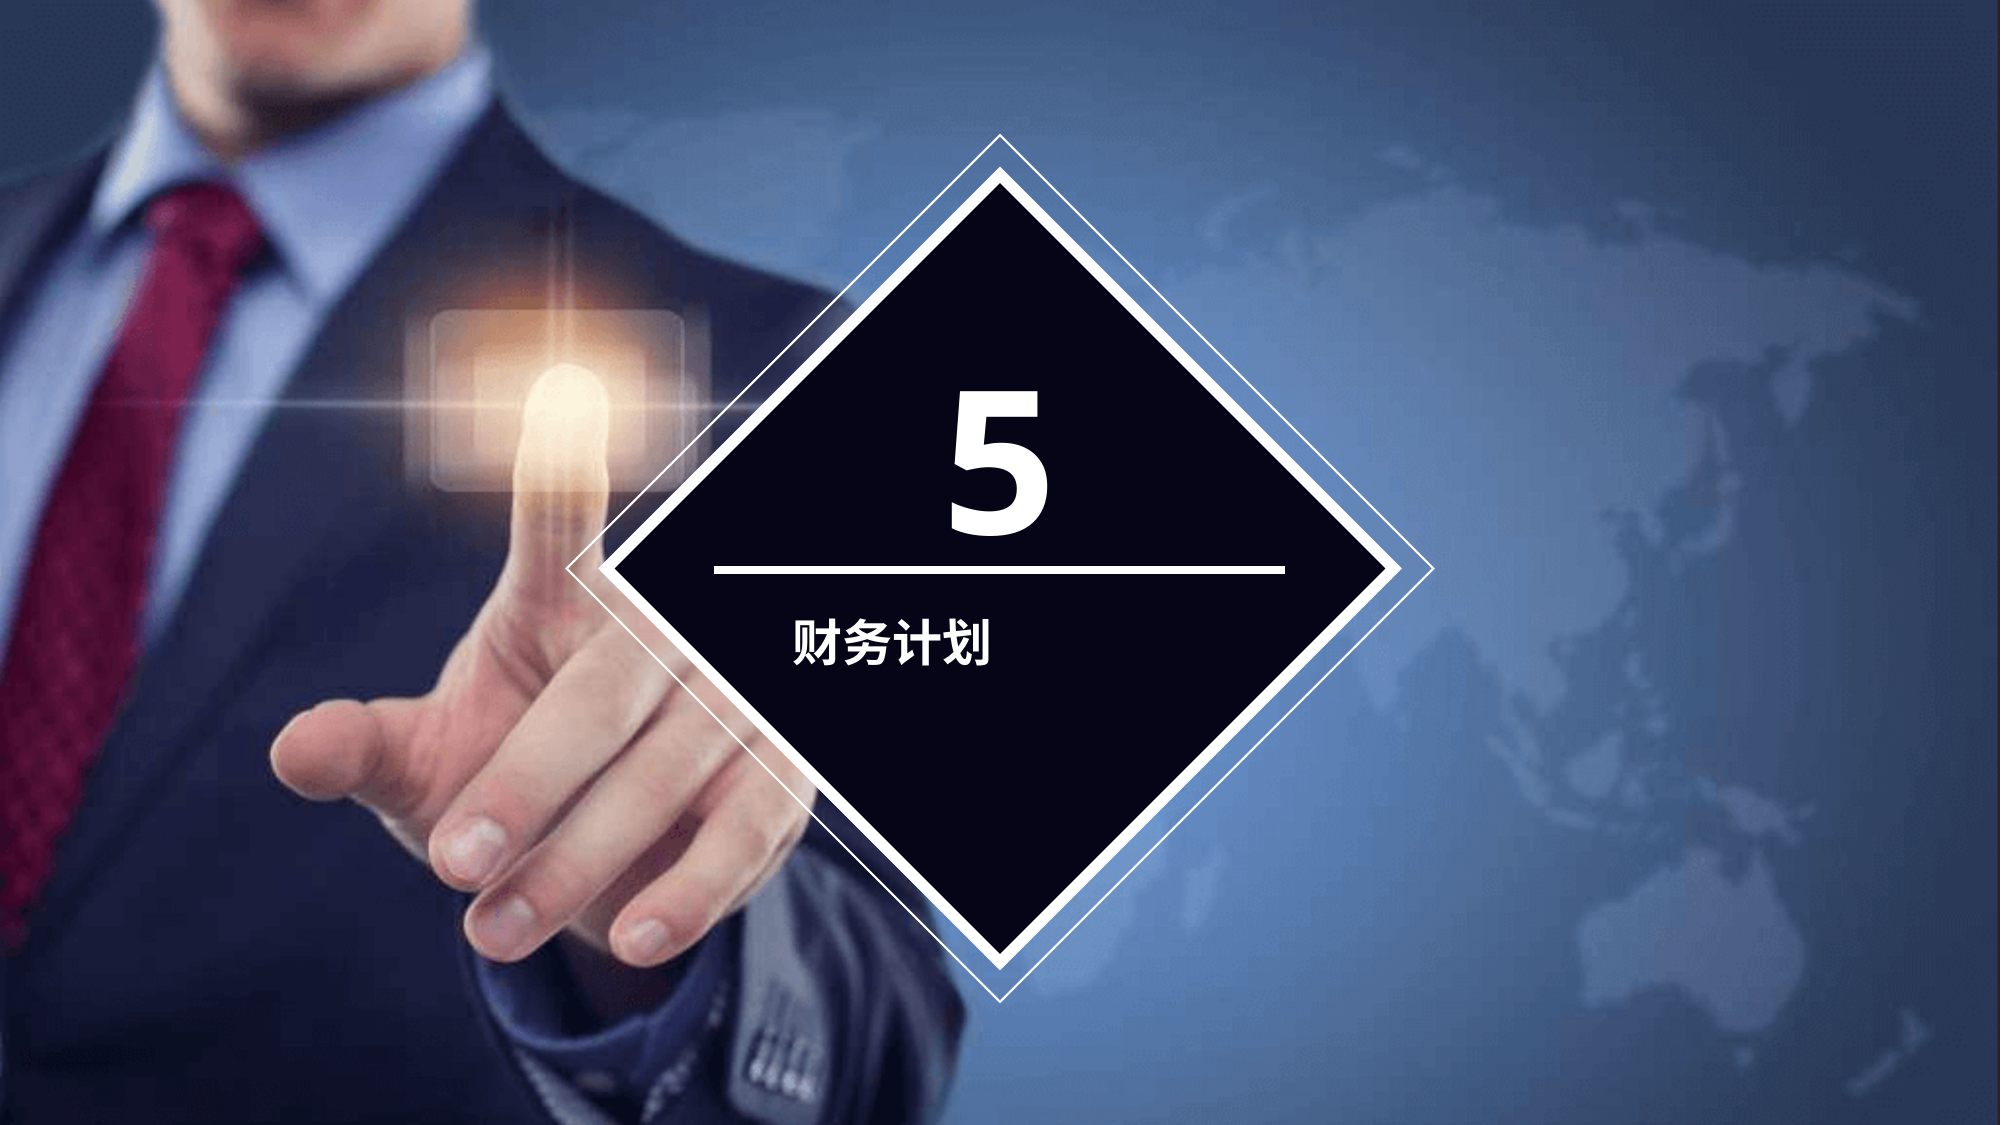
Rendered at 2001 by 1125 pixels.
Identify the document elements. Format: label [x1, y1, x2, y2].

text_box [566, 135, 1434, 1002]
picture [0, 0, 2000, 1125]
